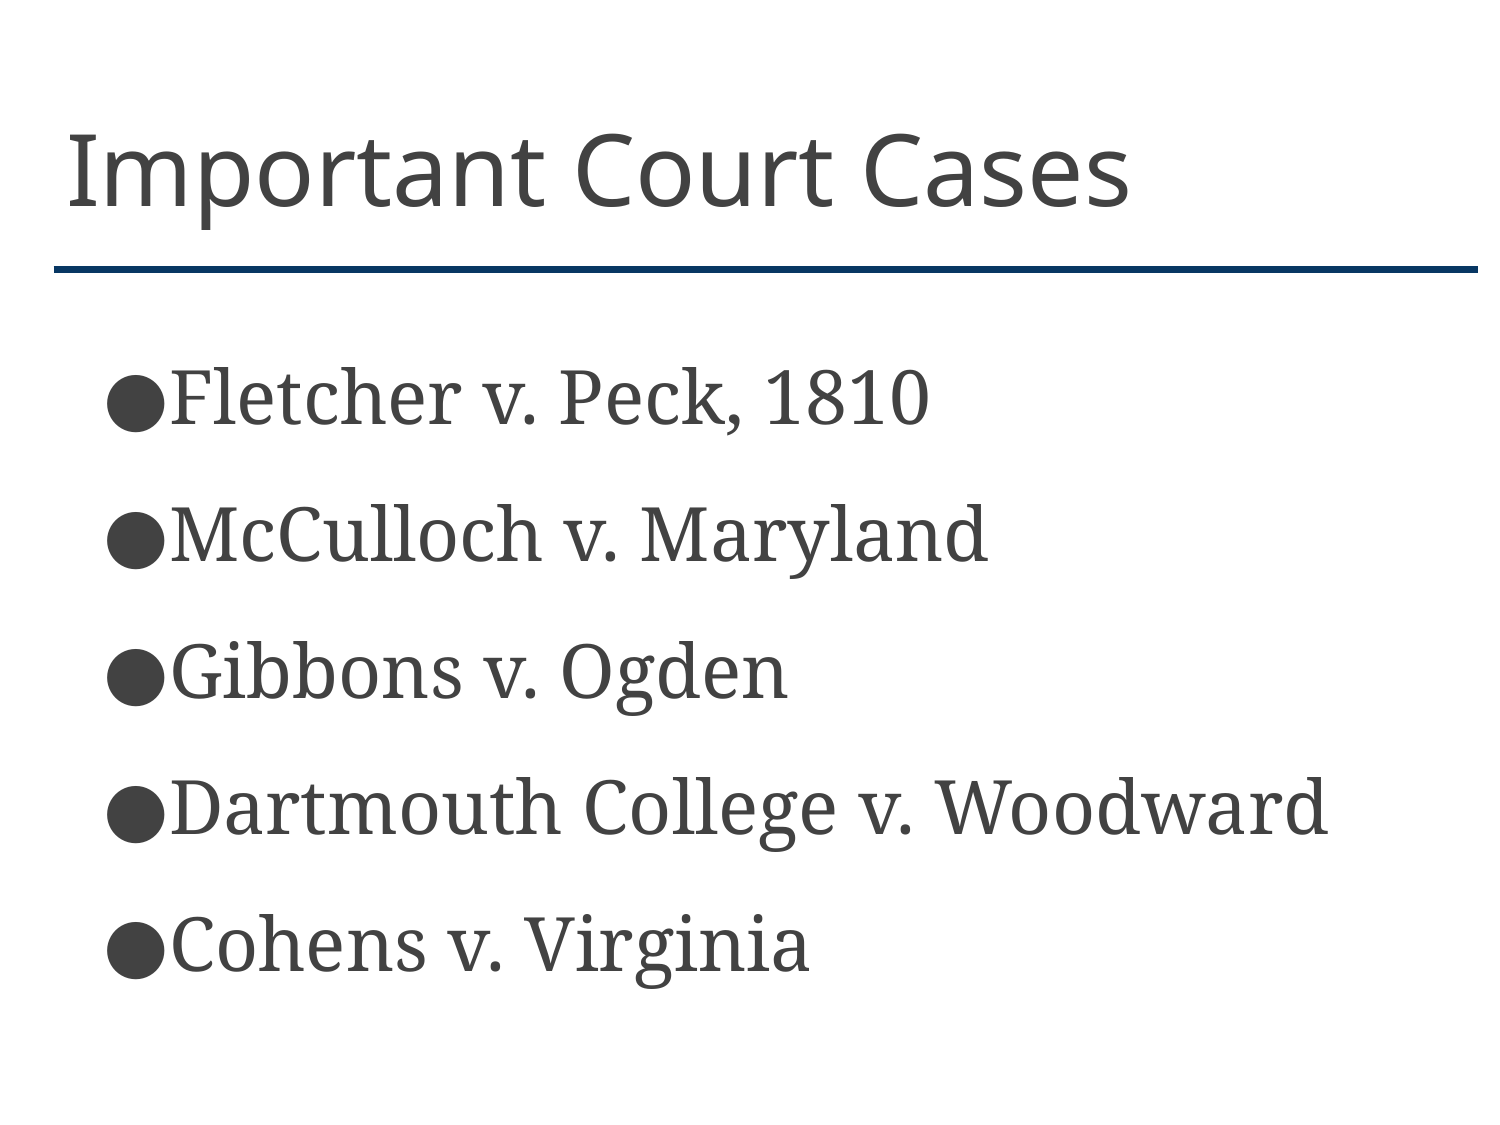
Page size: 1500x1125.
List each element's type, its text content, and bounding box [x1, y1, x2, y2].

list Fletcher v. Peck, 1810 McCulloch v. Maryland Gibbons v. Ogden Dartmouth College v. Woodward Cohens v. Virginia [51, 321, 1449, 1000]
title Important Court Cases [51, 81, 1449, 242]
